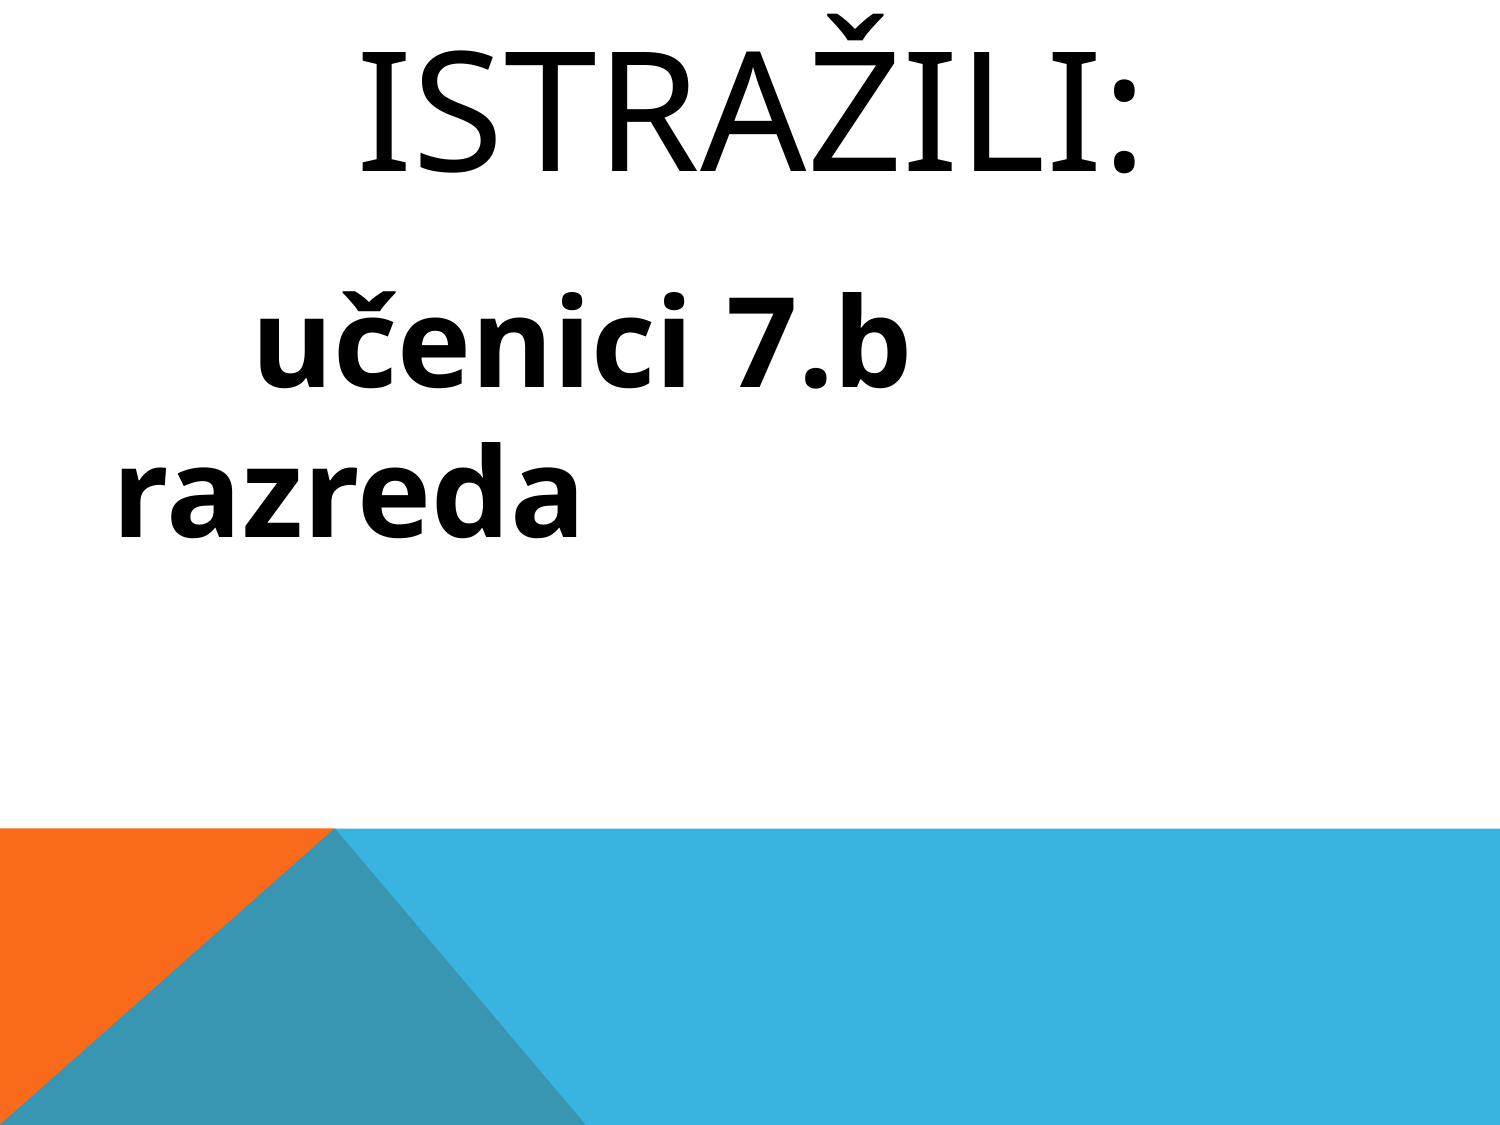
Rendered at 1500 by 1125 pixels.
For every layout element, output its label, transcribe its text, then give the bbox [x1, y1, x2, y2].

list učenici 7.b razreda [41, 255, 1276, 843]
title Istražili: [135, 60, 1369, 150]
